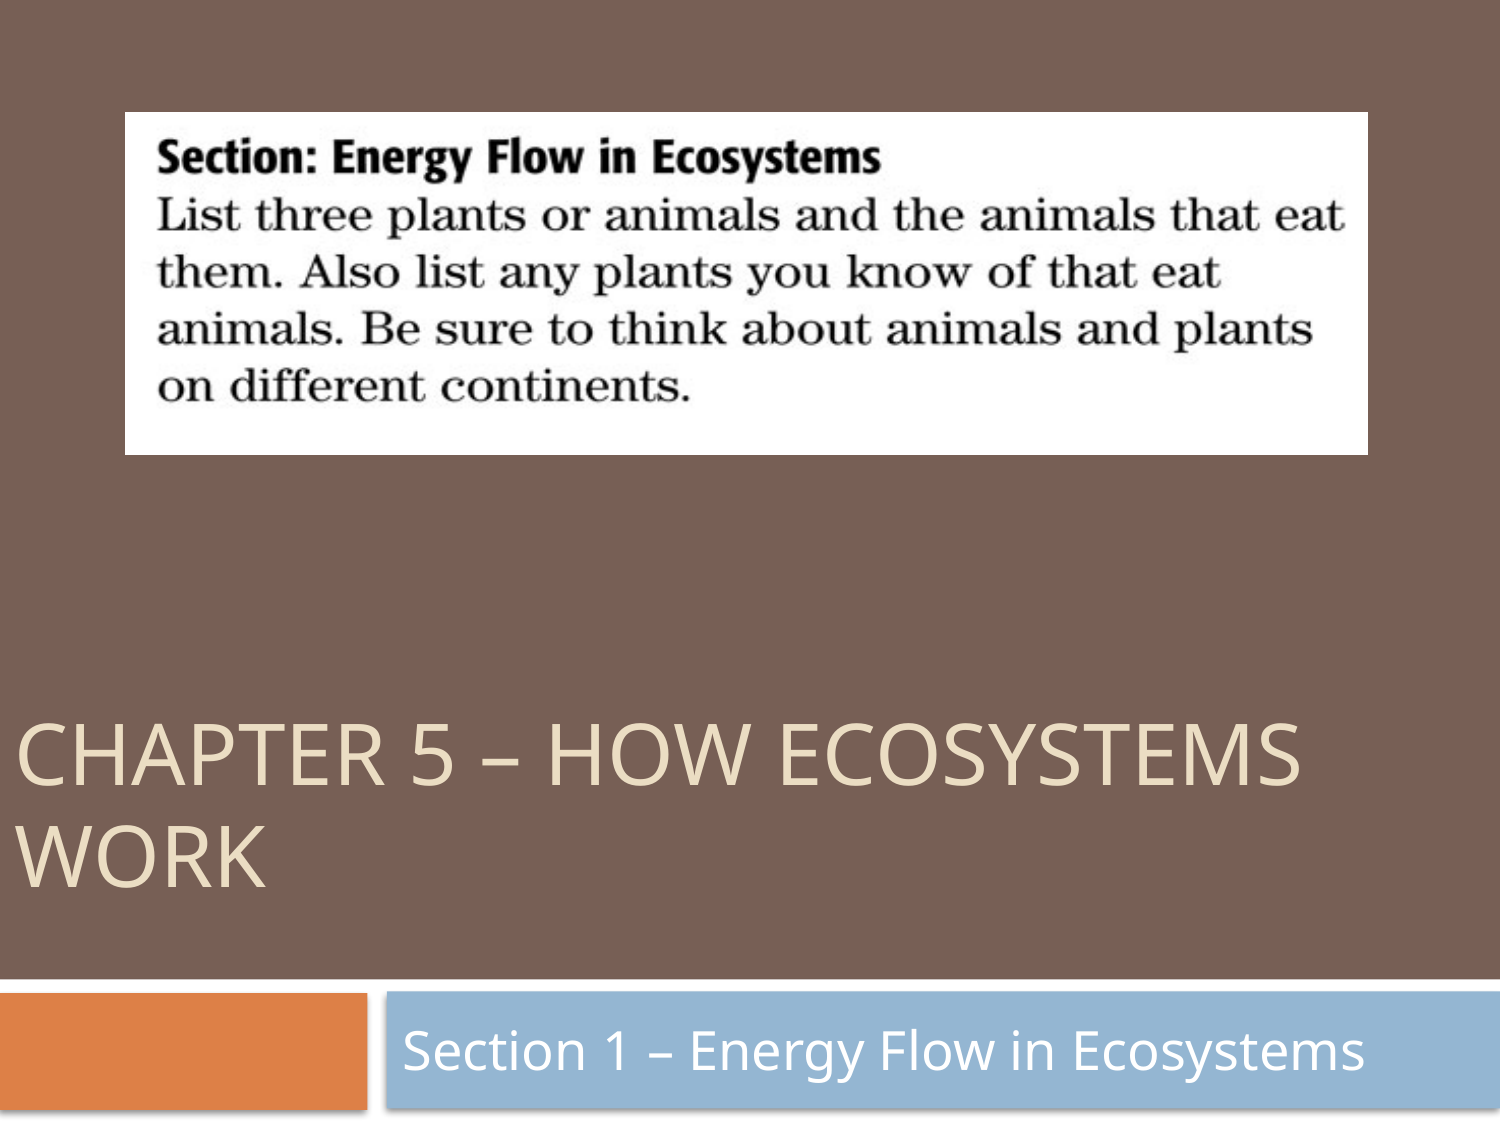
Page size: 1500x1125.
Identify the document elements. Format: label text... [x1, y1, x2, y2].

title Chapter 5 – How ecosystems work [0, 612, 1488, 913]
subtitle Section 1 – Energy Flow in Ecosystems [387, 992, 1488, 1105]
picture [124, 112, 1369, 456]
